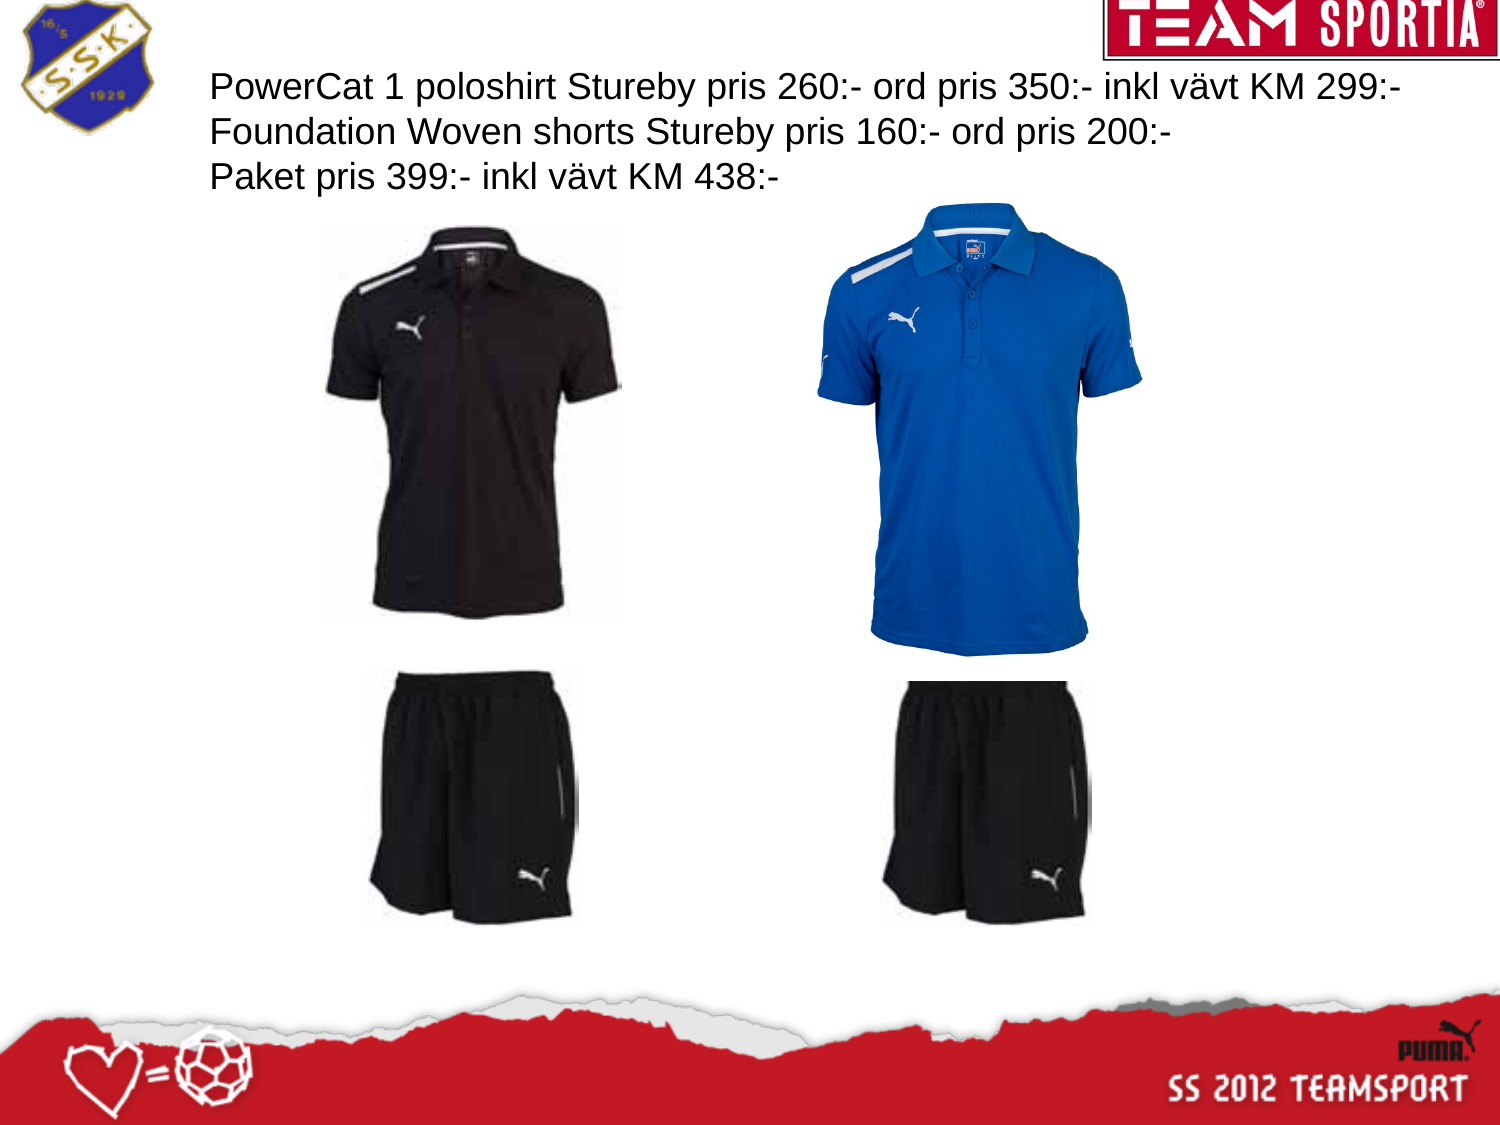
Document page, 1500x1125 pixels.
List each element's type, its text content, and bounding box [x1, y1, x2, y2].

picture [0, 0, 178, 144]
picture [0, 964, 1500, 1125]
picture [324, 223, 623, 623]
picture [1102, 0, 1500, 62]
text_box PowerCat 1 poloshirt Stureby pris 260:- ord pris 350:- inkl vävt KM 299:- Foundation Woven shorts Stureby pris 160:- ord pris 200:- Paket pris 399:- inkl vävt KM 438:- [194, 54, 1500, 205]
picture [367, 668, 580, 927]
picture [785, 162, 1177, 927]
